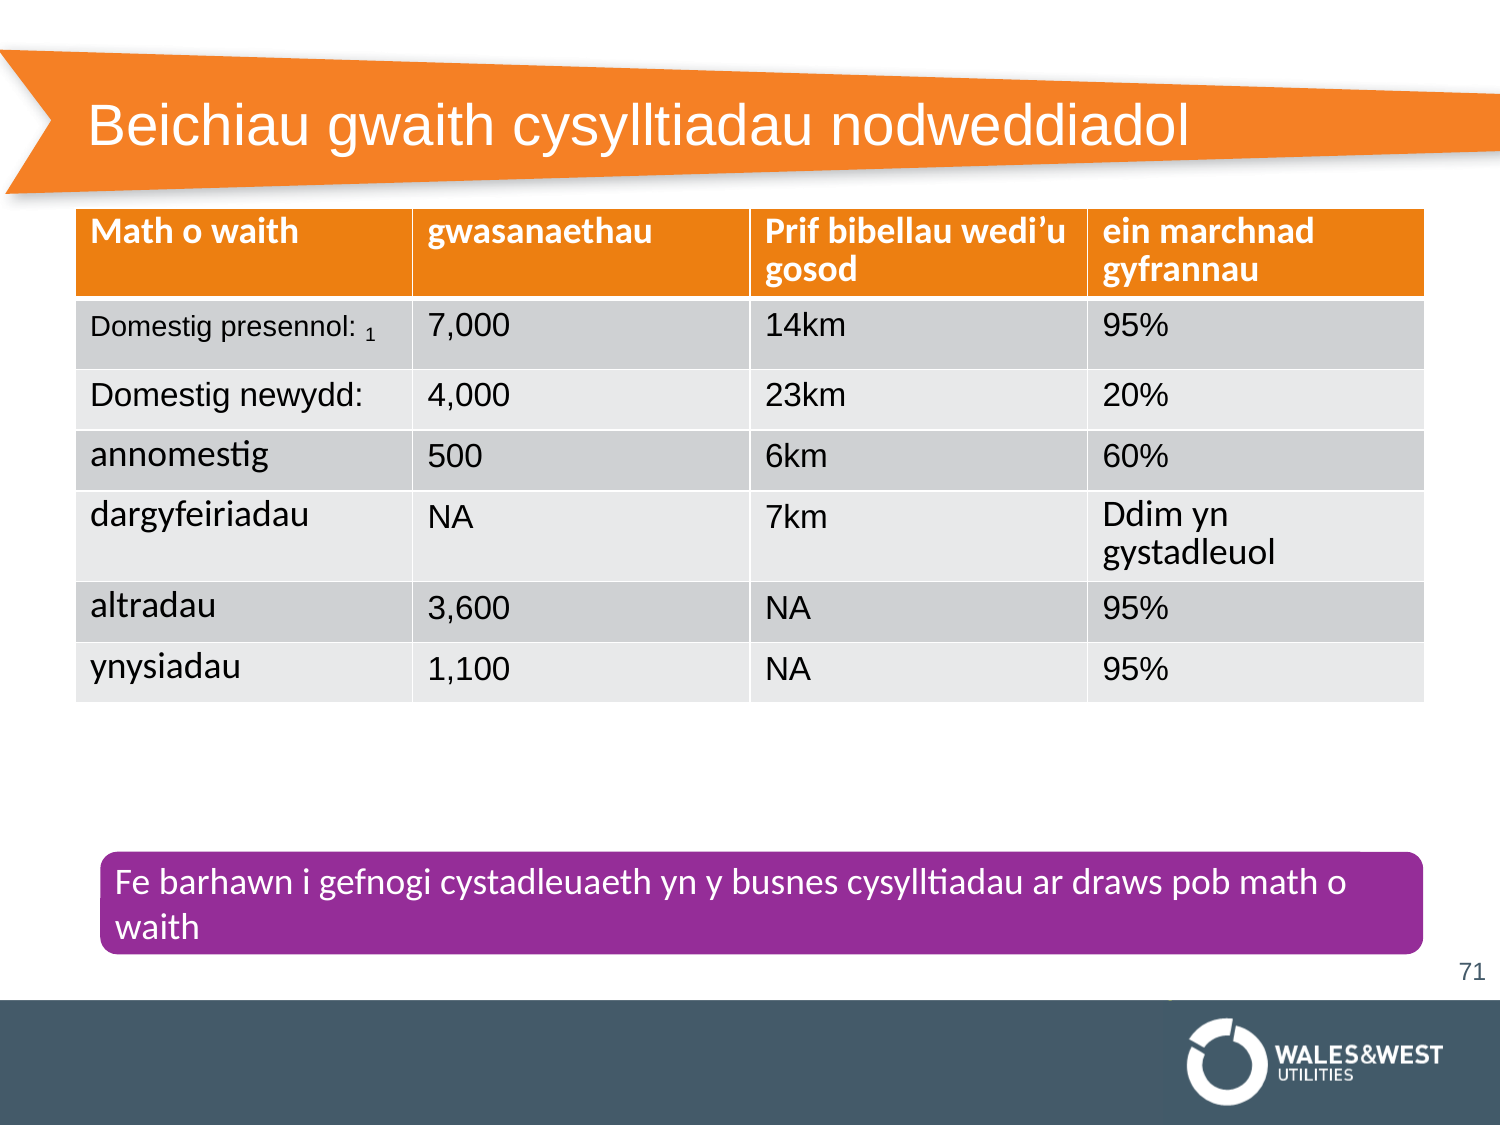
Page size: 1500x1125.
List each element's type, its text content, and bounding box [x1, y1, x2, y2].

table_cell 1,100 [413, 643, 749, 702]
table_cell annomestig [76, 431, 412, 490]
title Beichiau gwaith cysylltiadau nodweddiadol [72, 73, 1423, 171]
table_cell 500 [413, 431, 749, 490]
table_cell 95% [1088, 301, 1424, 369]
table_cell 4,000 [413, 370, 749, 429]
table_header Math o waith [76, 209, 412, 296]
table_cell ynysiadau [76, 643, 412, 702]
table_cell 14km [751, 301, 1087, 369]
table_cell Domestig presennol: 1 [76, 301, 412, 369]
table_cell NA [751, 582, 1087, 642]
table_cell 7,000 [413, 301, 749, 369]
table_header gwasanaethau [413, 209, 749, 296]
table_cell 3,600 [413, 582, 749, 642]
table_cell NA [413, 492, 749, 581]
picture [1164, 1001, 1500, 1125]
table_header ein marchnad gyfrannau [1088, 209, 1424, 296]
slide_number 71 [1437, 940, 1500, 1001]
table_cell 6km [751, 431, 1087, 490]
table_cell 20% [1088, 370, 1424, 429]
table_cell Domestig newydd: [76, 370, 412, 429]
table_cell 95% [1088, 582, 1424, 642]
table_cell 23km [751, 370, 1087, 429]
table_cell NA [751, 643, 1087, 702]
table_cell 95% [1088, 643, 1424, 702]
table_cell Ddim yn gystadleuol [1088, 492, 1424, 581]
table_cell 7km [751, 492, 1087, 581]
text_box Fe barhawn i gefnogi cystadleuaeth yn y busnes cysylltiadau ar draws pob math o waith [100, 849, 1424, 955]
table_cell dargyfeiriadau [76, 492, 412, 581]
table_header Prif bibellau wedi’u gosod [751, 209, 1087, 296]
table_cell altradau [76, 582, 412, 642]
table_cell 60% [1088, 431, 1424, 490]
